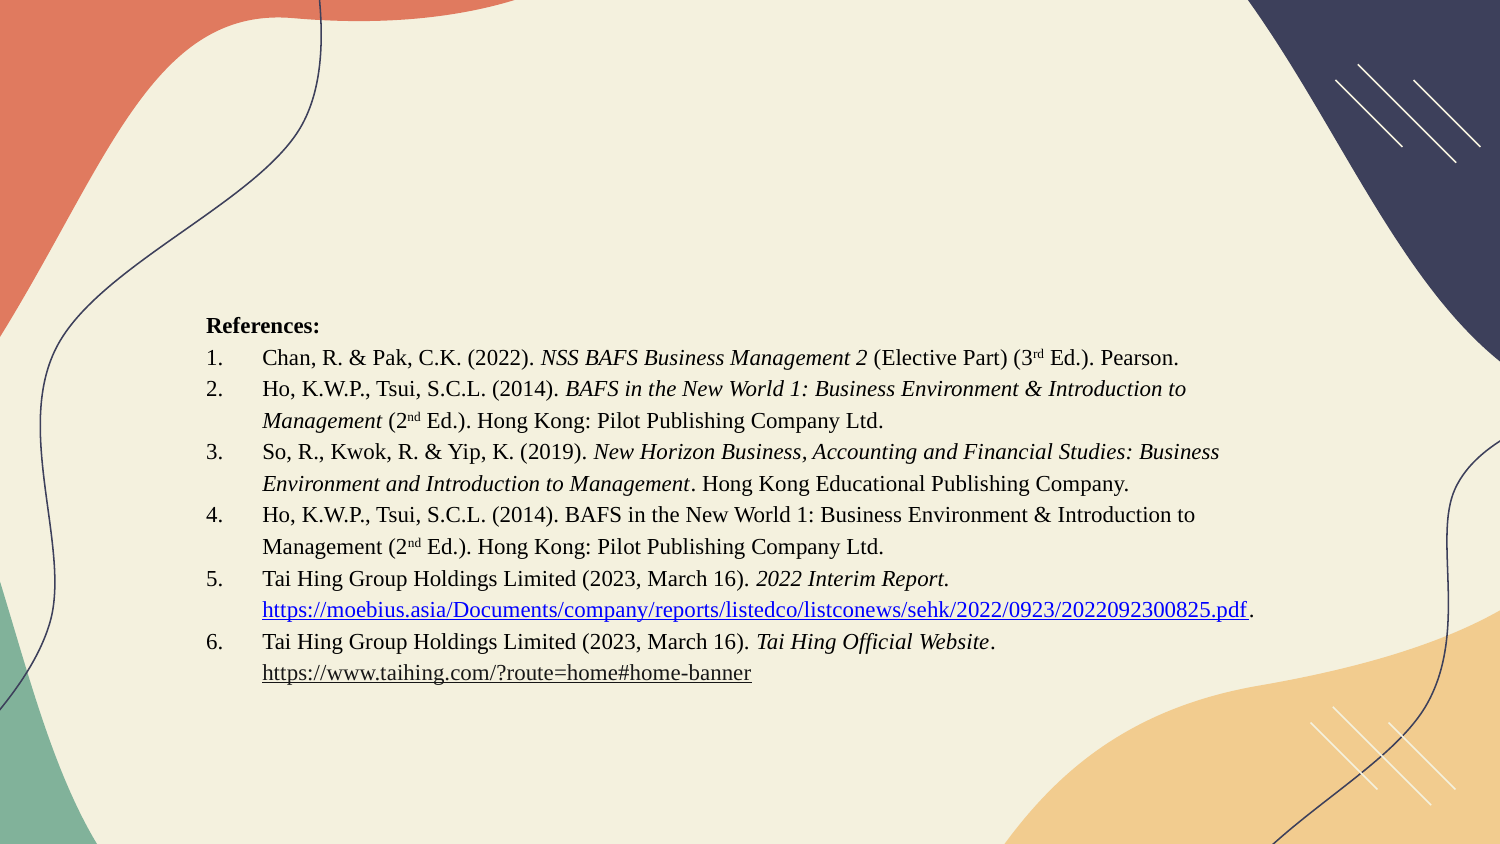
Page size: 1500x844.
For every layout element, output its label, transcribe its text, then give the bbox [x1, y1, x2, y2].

text_box References: Chan, R. & Pak, C.K. (2022). NSS BAFS Business Management 2 (Elective Part) (3rd Ed.). Pearson. Ho, K.W.P., Tsui, S.C.L. (2014). BAFS in the New World 1: Business Environment & Introduction to Management (2nd Ed.). Hong Kong: Pilot Publishing Company Ltd. So, R., Kwok, R. & Yip, K. (2019). New Horizon Business, Accounting and Financial Studies: Business Environment and Introduction to Management. Hong Kong Educational Publishing Company. Ho, K.W.P., Tsui, S.C.L. (2014). BAFS in the New World 1: Business Environment & Introduction to Management (2nd Ed.). Hong Kong: Pilot Publishing Company Ltd. Tai Hing Group Holdings Limited (2023, March 16). 2022 Interim Report. https://moebius.asia/Documents/company/reports/listedco/listconews/sehk/2022/0923/2022092300825.pdf. Tai Hing Group Holdings Limited (2023, March 16). Tai Hing Official Website. https://www.taihing.com/?route=home#home-banner [191, 299, 1309, 725]
